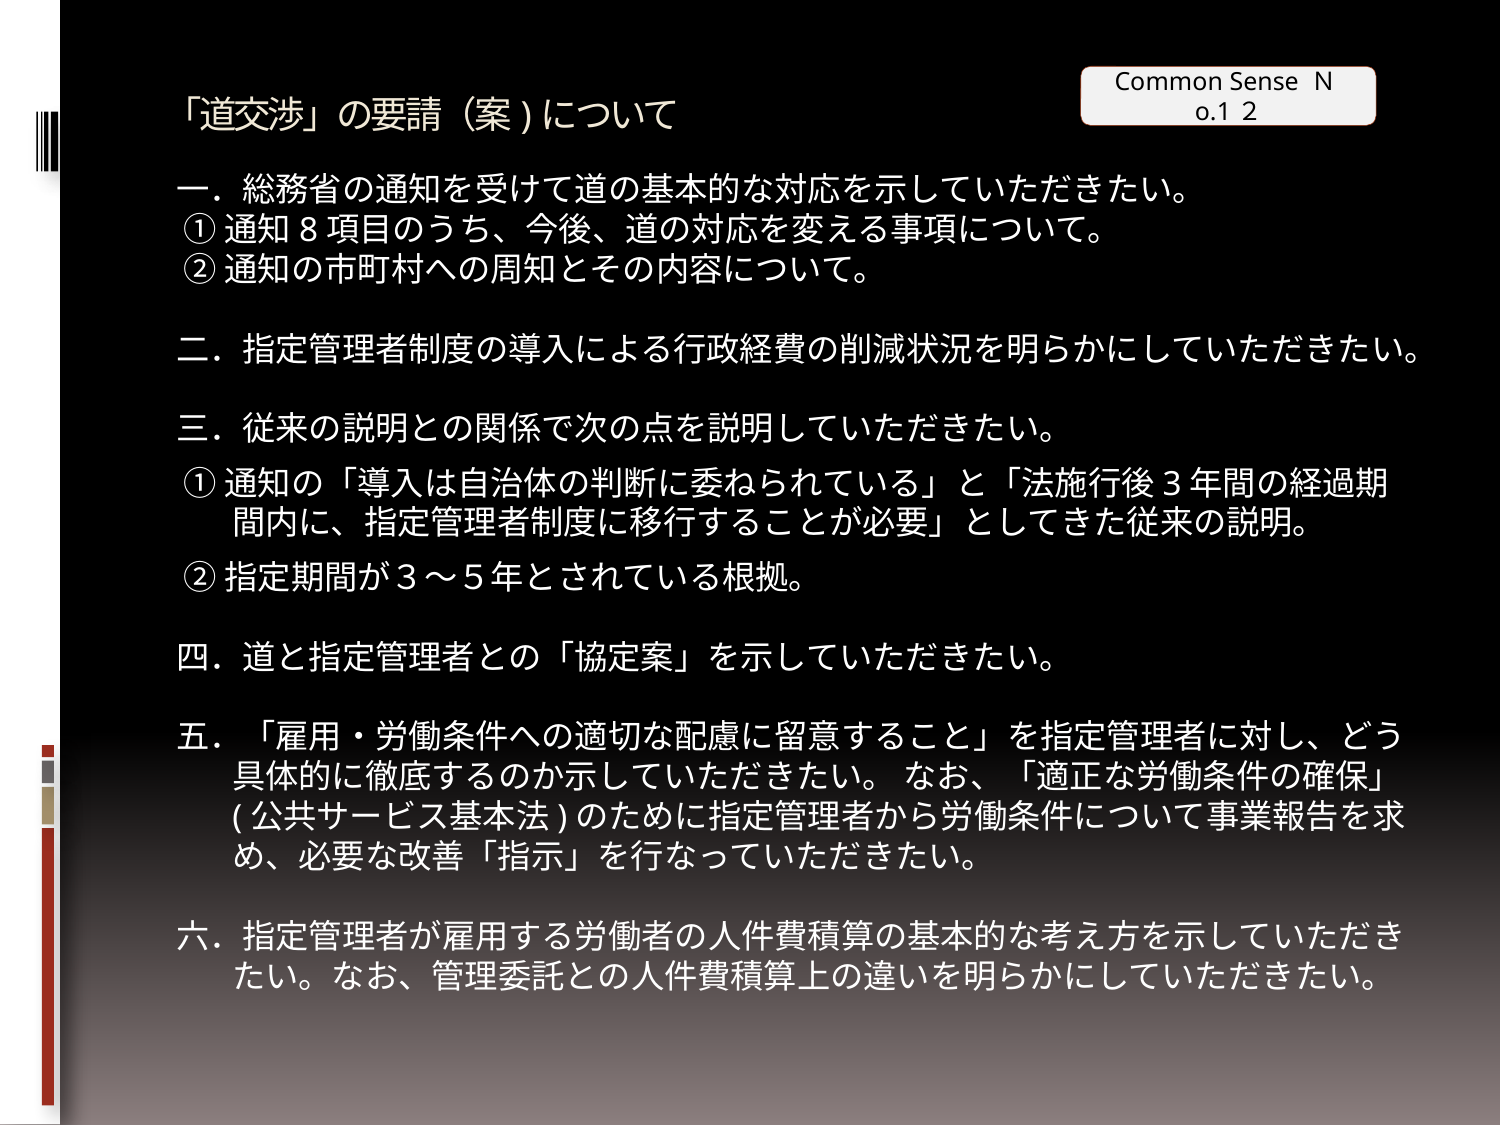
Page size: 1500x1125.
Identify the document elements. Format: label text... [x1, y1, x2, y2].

list 一．総務省の通知を受けて道の基本的な対応を示していただきたい。 ①通知8項目のうち、今後、道の対応を変える事項について。 ②通知の市町村への周知とその内容について。 二．指定管理者制度の導入による行政経費の削減状況を明らかにしていただきたい。 三．従来の説明との関係で次の点を説明していただきたい。 ①通知の「導入は自治体の判断に委ねられている」と「法施行後3年間の経過期間内に、指定管理者制度に移行することが必要」としてきた従来の説明。 ②指定期間が３～５年とされている根拠。 四．道と指定管理者との「協定案」を示していただきたい。 五．「雇用・労働条件への適切な配慮に留意すること」を指定管理者に対し、どう具体的に徹底するのか示していただきたい。 なお、「適正な労働条件の確保」(公共サービス基本法)のために指定管理者から労働条件について事業報告を求め、必要な改善「指示」を行なっていただきたい。 六．指定管理者が雇用する労働者の人件費積算の基本的な考え方を示していただきたい。なお、管理委託との人件費積算上の違いを明らかにしていただきたい。 [150, 160, 1425, 1043]
text_box Common Sense Ｎo.1２ [1078, 64, 1379, 128]
title 「道交渉」の要請（案)について [150, 83, 1425, 160]
